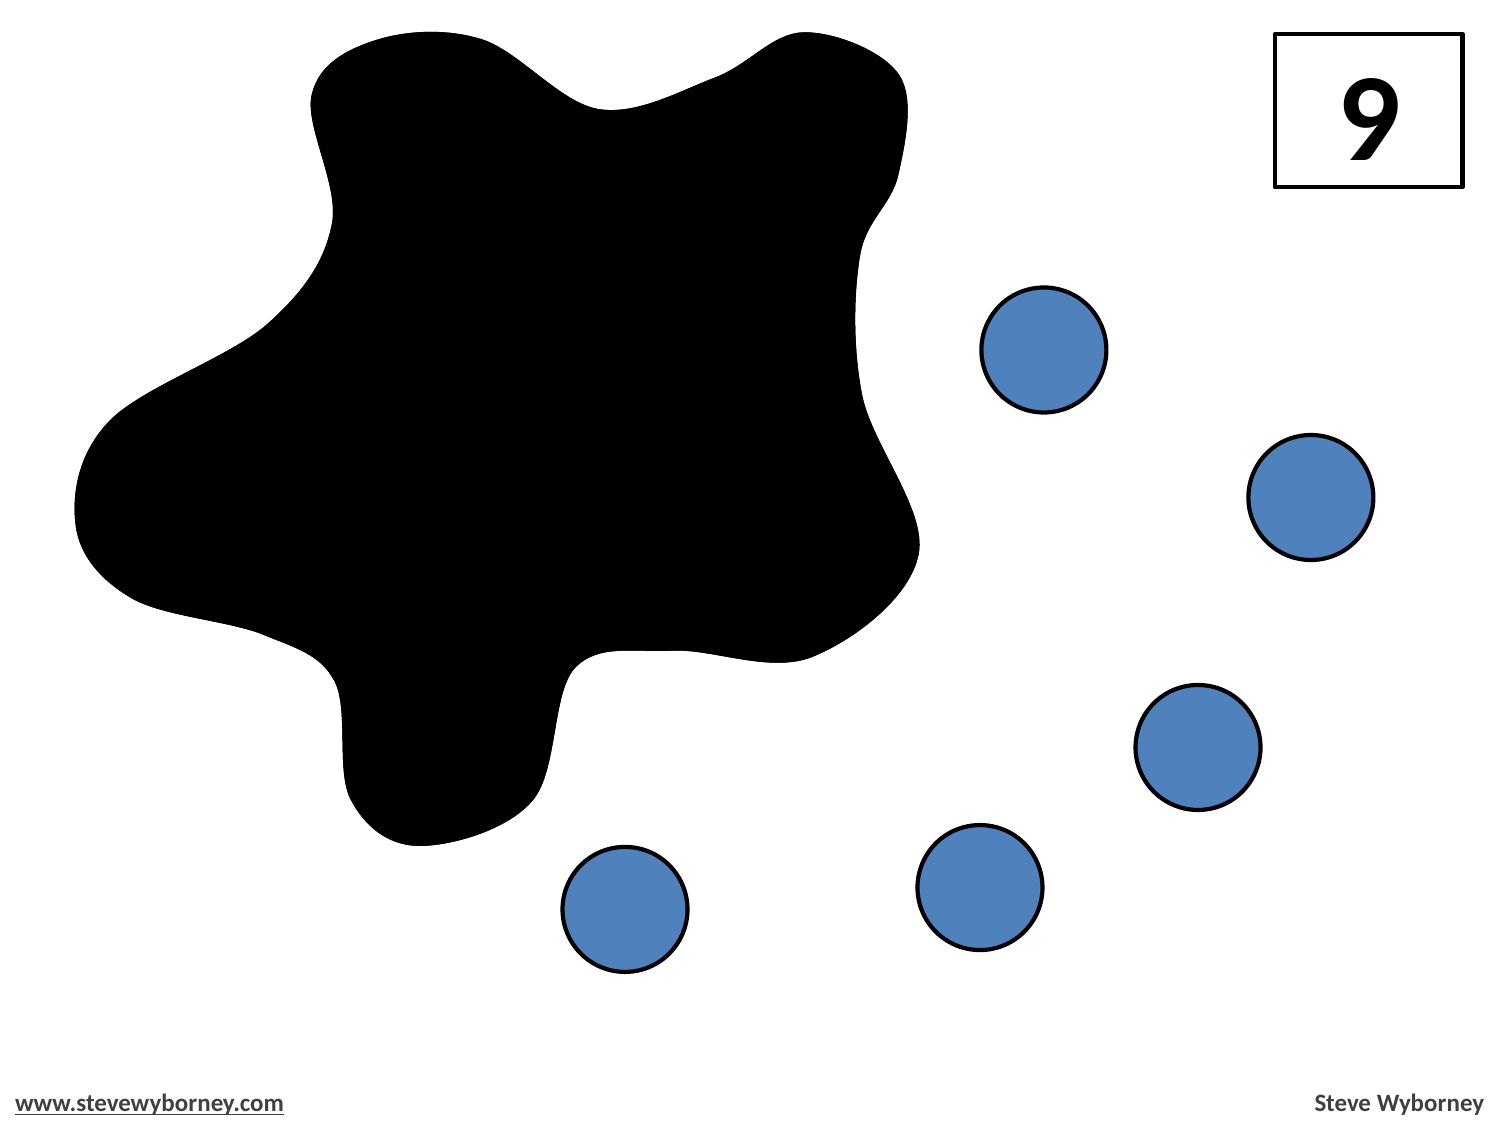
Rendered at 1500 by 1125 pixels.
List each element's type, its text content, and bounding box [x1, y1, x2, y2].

text_box www.stevewyborney.com [0, 1079, 305, 1125]
text_box Steve Wyborney [1299, 1079, 1499, 1125]
text_box [74, 31, 920, 846]
text_box [979, 285, 1109, 415]
text_box 9 [1273, 32, 1465, 189]
text_box [915, 822, 1045, 953]
text_box [1246, 432, 1376, 563]
text_box [1133, 682, 1263, 813]
text_box [560, 844, 690, 975]
